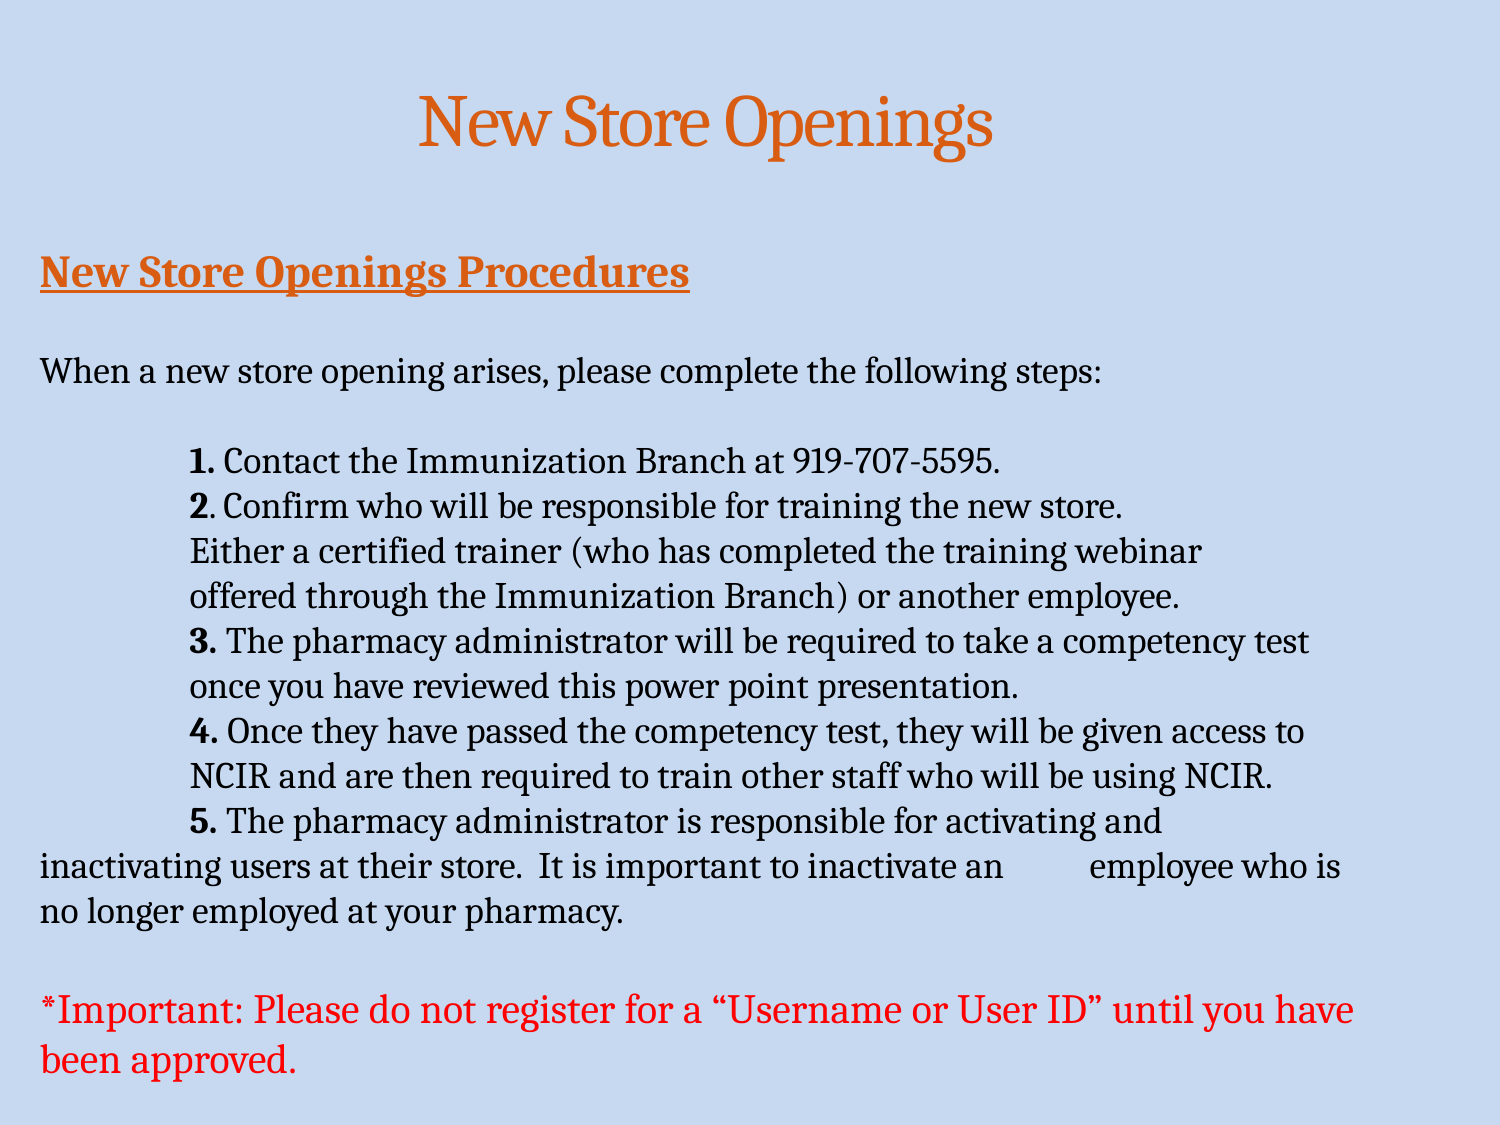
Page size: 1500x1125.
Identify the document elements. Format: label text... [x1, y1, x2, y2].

text_box New Store Openings [0, 45, 1413, 188]
text_box New Store Openings Procedures When a new store opening arises, please complete the following steps: 1. Contact the Immunization Branch at 919-707-5595. 2. Confirm who will be responsible for training the new store. Either a certified trainer (who has completed the training webinar offered through the Immunization Branch) or another employee. 3. The pharmacy administrator will be required to take a competency test once you have reviewed this power point presentation. 4. Once they have passed the competency test, they will be given access to NCIR and are then required to train other staff who will be using NCIR. 5. The pharmacy administrator is responsible for activating and inactivating users at their store. It is important to inactivate an employee who is no longer employed at your pharmacy. *Important: Please do not register for a “Username or User ID” until you have been approved. [24, 188, 1388, 1125]
